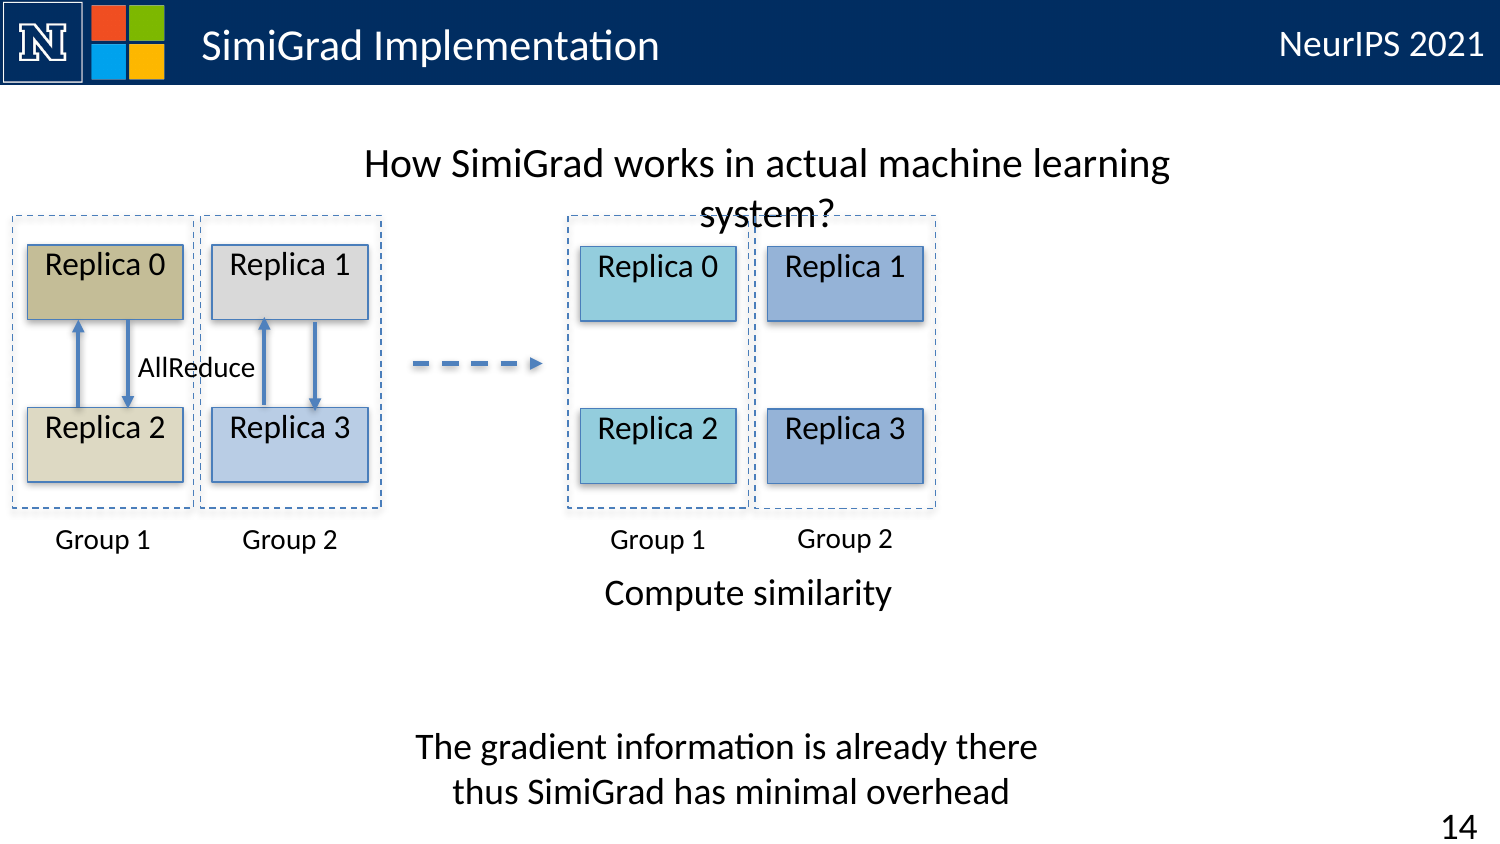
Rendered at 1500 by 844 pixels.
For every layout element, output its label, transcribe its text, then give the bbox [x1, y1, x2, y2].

title SimiGrad Implementation [186, 8, 1284, 77]
text_box [12, 215, 194, 509]
text_box AllReduce [132, 341, 257, 391]
text_box Group 2 [216, 513, 364, 564]
text_box How SimiGrad works in actual machine learning system? [285, 128, 1250, 243]
text_box [200, 215, 382, 509]
text_box Group 1 [584, 518, 732, 564]
text_box [754, 215, 936, 509]
slide_number 14 [1425, 794, 1500, 840]
text_box Group 1 [29, 518, 177, 564]
picture [0, 0, 1500, 85]
text_box The gradient information is already there thus SimiGrad has minimal overhead [298, 714, 1165, 820]
text_box [567, 215, 749, 509]
text_box Group 2 [771, 518, 919, 563]
